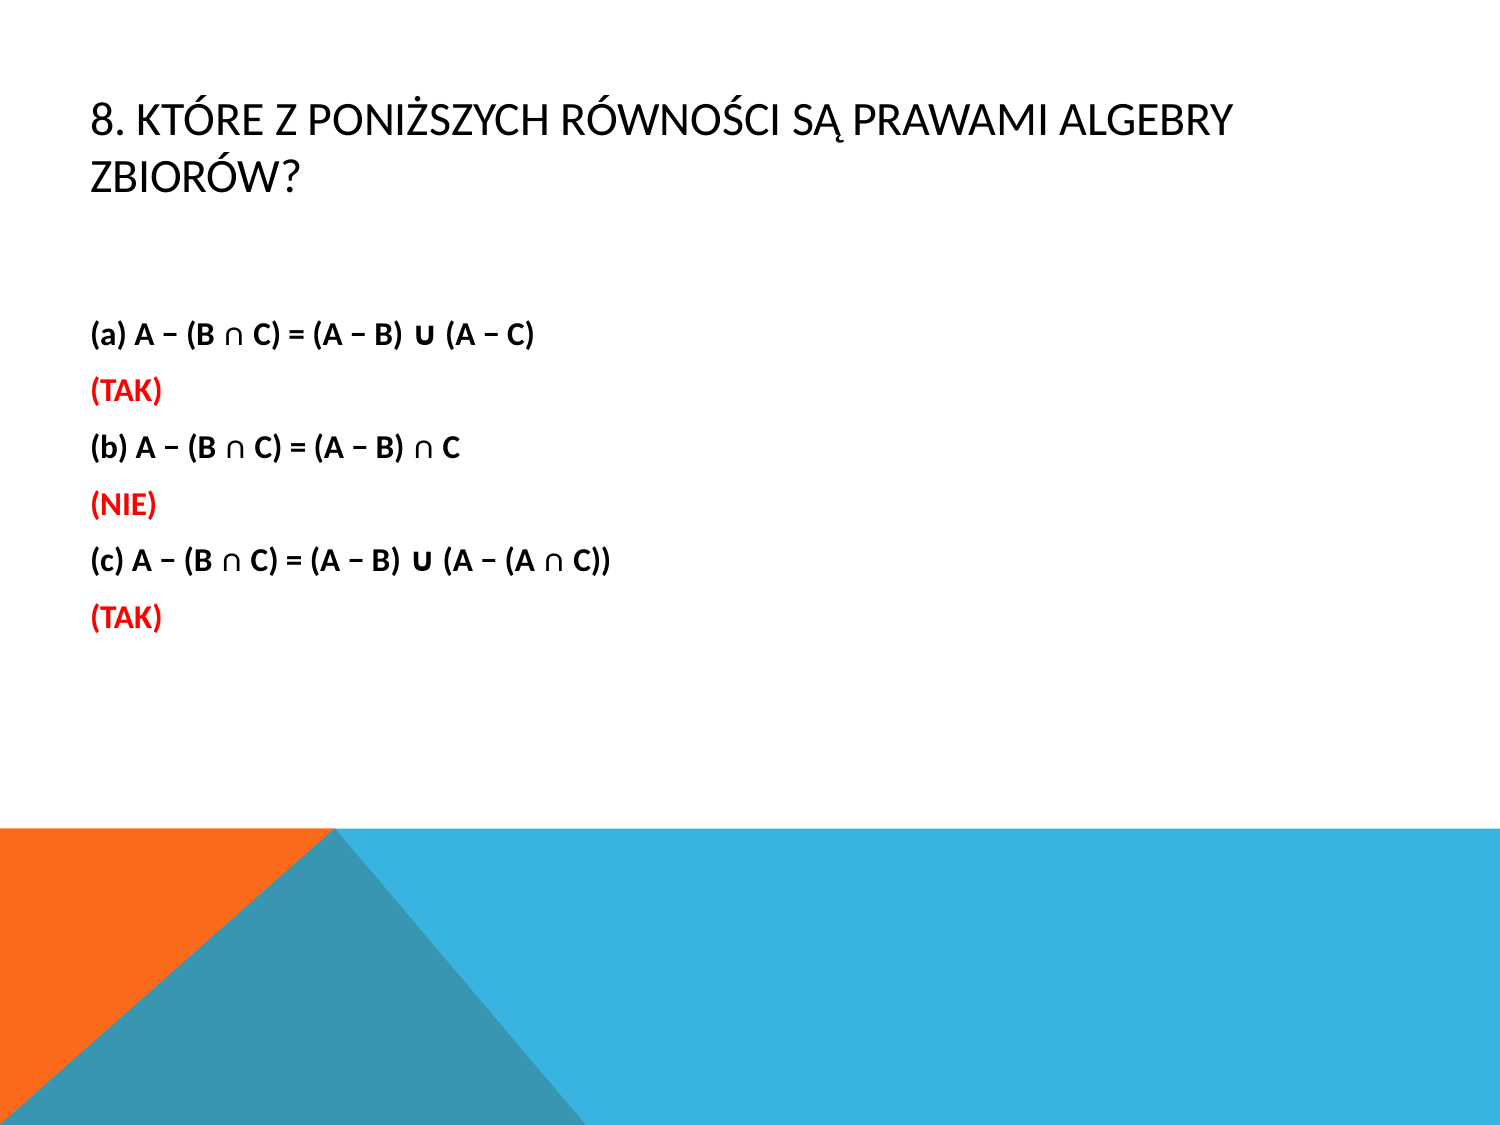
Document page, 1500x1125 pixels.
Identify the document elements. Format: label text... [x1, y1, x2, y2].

title 8. Które z poniższych równości są prawami algebry zbiorów? [75, 79, 1447, 268]
list (a) A − (B ∩ C) = (A − B) ∪ (A − C) (TAK) (b) A − (B ∩ C) = (A − B) ∩ C (NIE) (c) A − (B ∩ C) = (A − B) ∪ (A − (A ∩ C)) (TAK) [75, 304, 1425, 1047]
